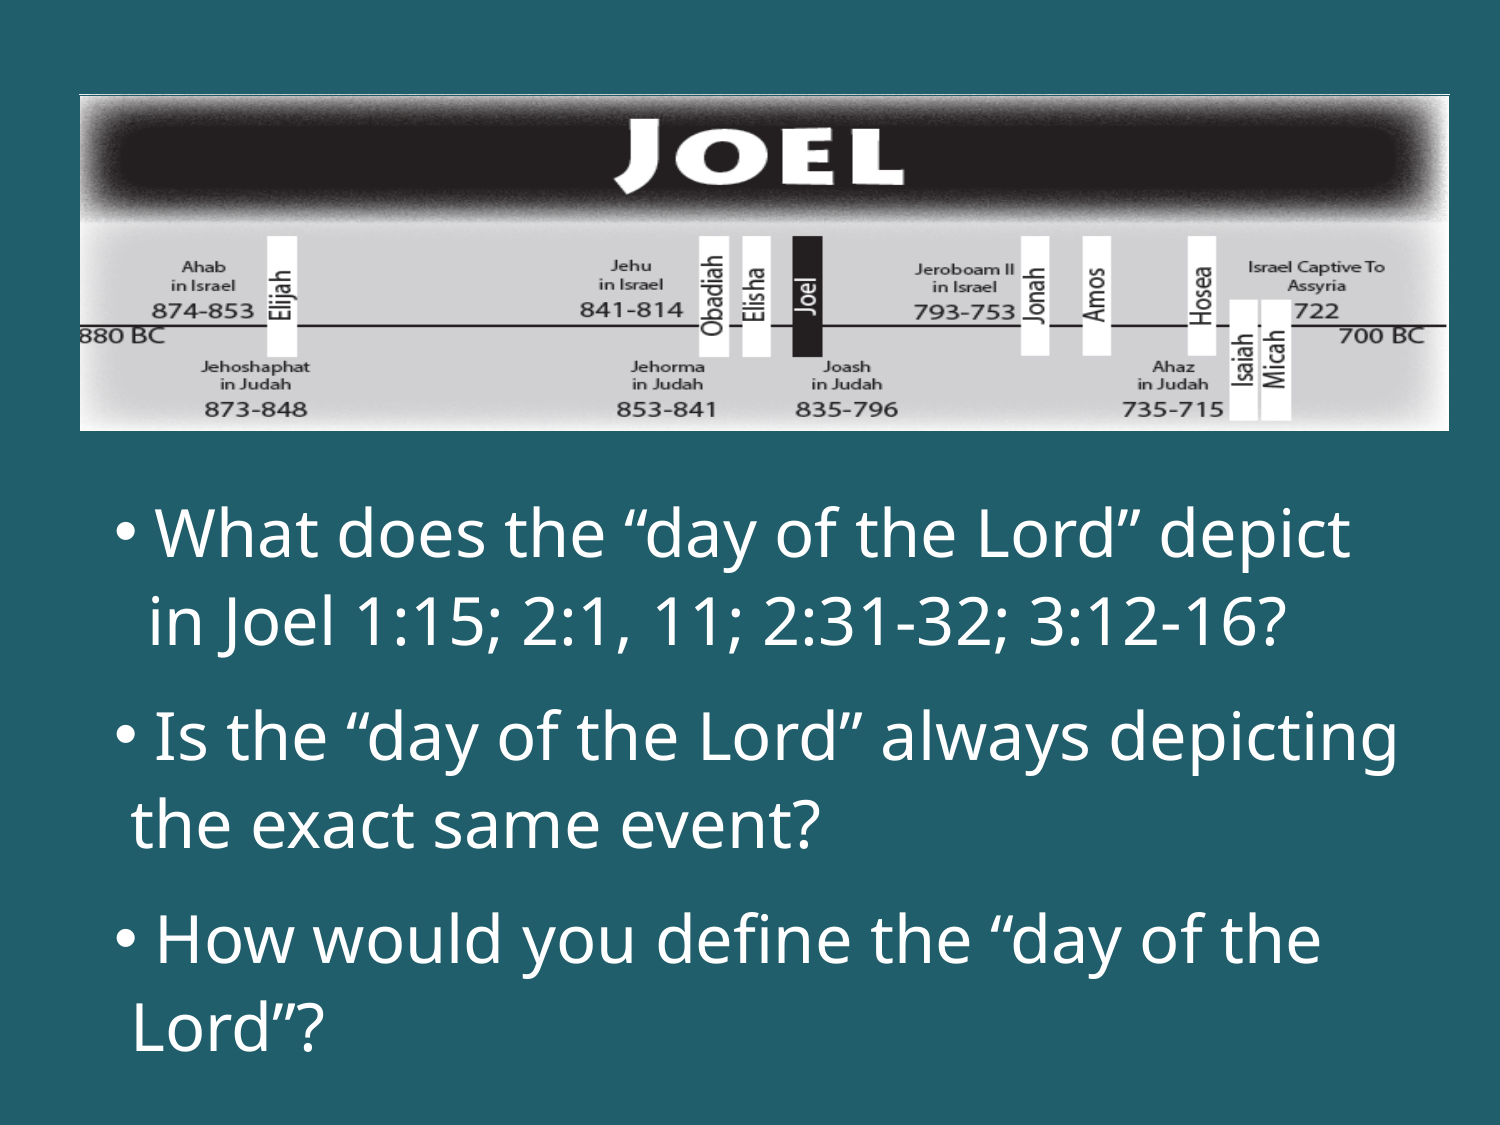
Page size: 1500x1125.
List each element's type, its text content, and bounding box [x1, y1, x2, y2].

list What does the “day of the Lord” depict in Joel 1:15; 2:1, 11; 2:31-32; 3:12-16? Is the “day of the Lord” always depicting the exact same event? How would you define the “day of the Lord”? [99, 474, 1421, 1088]
picture [78, 94, 1451, 433]
